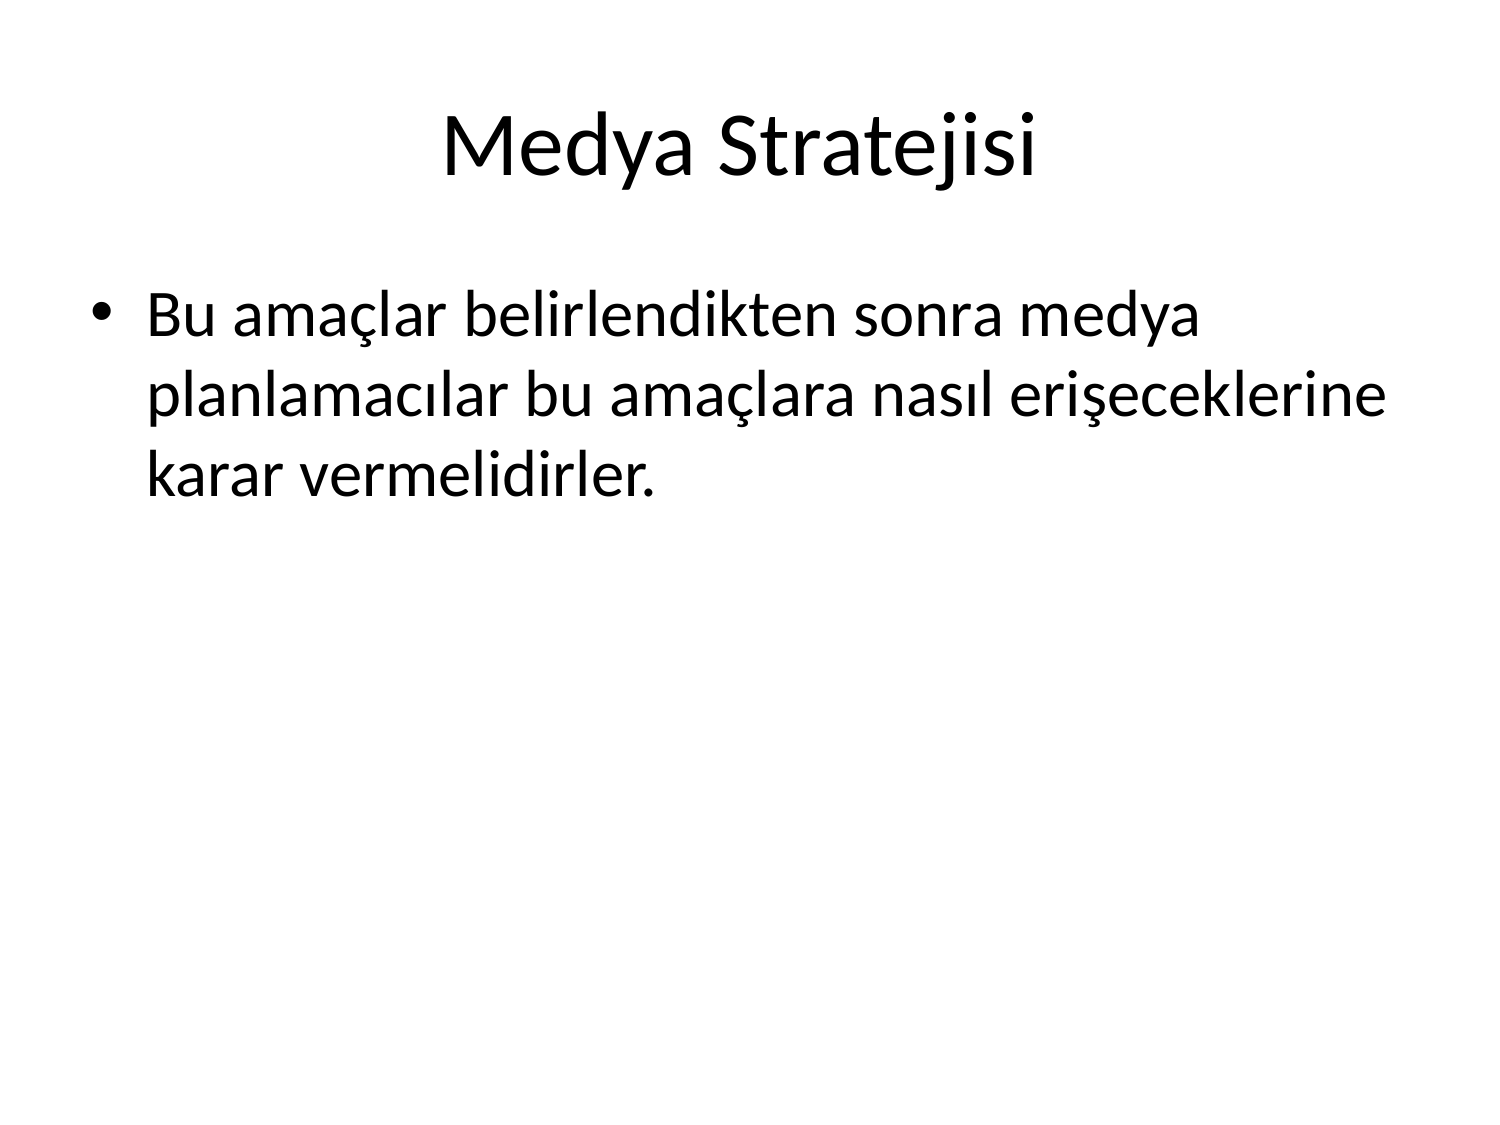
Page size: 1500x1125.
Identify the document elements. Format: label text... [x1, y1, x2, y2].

list Bu amaçlar belirlendikten sonra medya planlamacılar bu amaçlara nasıl erişeceklerine karar vermelidirler. [75, 262, 1425, 1005]
title Medya Stratejisi [75, 45, 1425, 233]
